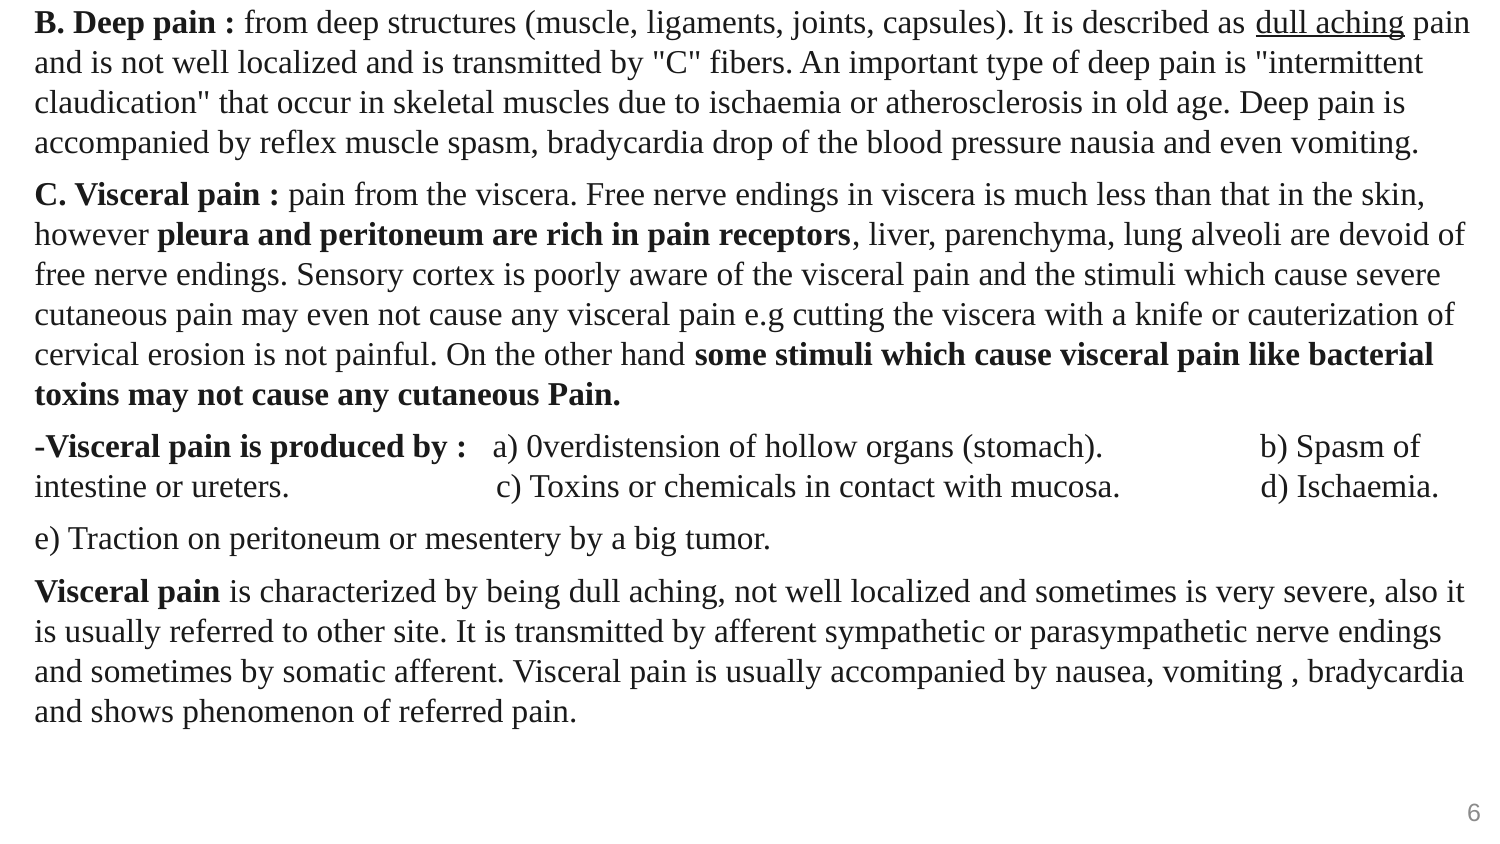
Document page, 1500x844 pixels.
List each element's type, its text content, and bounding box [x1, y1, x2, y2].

slide_number 6 [1391, 779, 1482, 844]
list B. Deep pain : from deep structures (muscle, ligaments, joints, capsules). It is described as dull aching pain and is not well localized and is transmitted by "C" fibers. An important type of deep pain is "intermittent claudication" that occur in skeletal muscles due to ischaemia or atherosclerosis in old age. Deep pain is accompanied by reflex muscle spasm, bradycardia drop of the blood pressure nausia and even vomiting. C. Visceral pain : pain from the viscera. Free nerve endings in viscera is much less than that in the skin, however pleura and peritoneum are rich in pain receptors, liver, parenchyma, lung alveoli are devoid of free nerve endings. Sensory cortex is poorly aware of the visceral pain and the stimuli which cause severe cutaneous pain may even not cause any visceral pain e.g cutting the viscera with a knife or cauterization of cervical erosion is not painful. On the other hand some stimuli which cause visceral pain like bacterial toxins may not cause any cutaneous Pain. -Visceral pain is produced by : a) 0verdistension of hollow organs (stomach). b) Spasm of intestine or ureters. c) Toxins or chemicals in contact with mucosa. d) Ischaemia. e) Traction on peritoneum or mesentery by a big tumor. Visceral pain is characterized by being dull aching, not well localized and sometimes is very severe, also it is usually referred to other site. It is transmitted by afferent sympathetic or parasympathetic nerve endings and sometimes by somatic afferent. Visceral pain is usually accompanied by nausea, vomiting , bradycardia and shows phenomenon of referred pain. [17, 0, 1478, 564]
